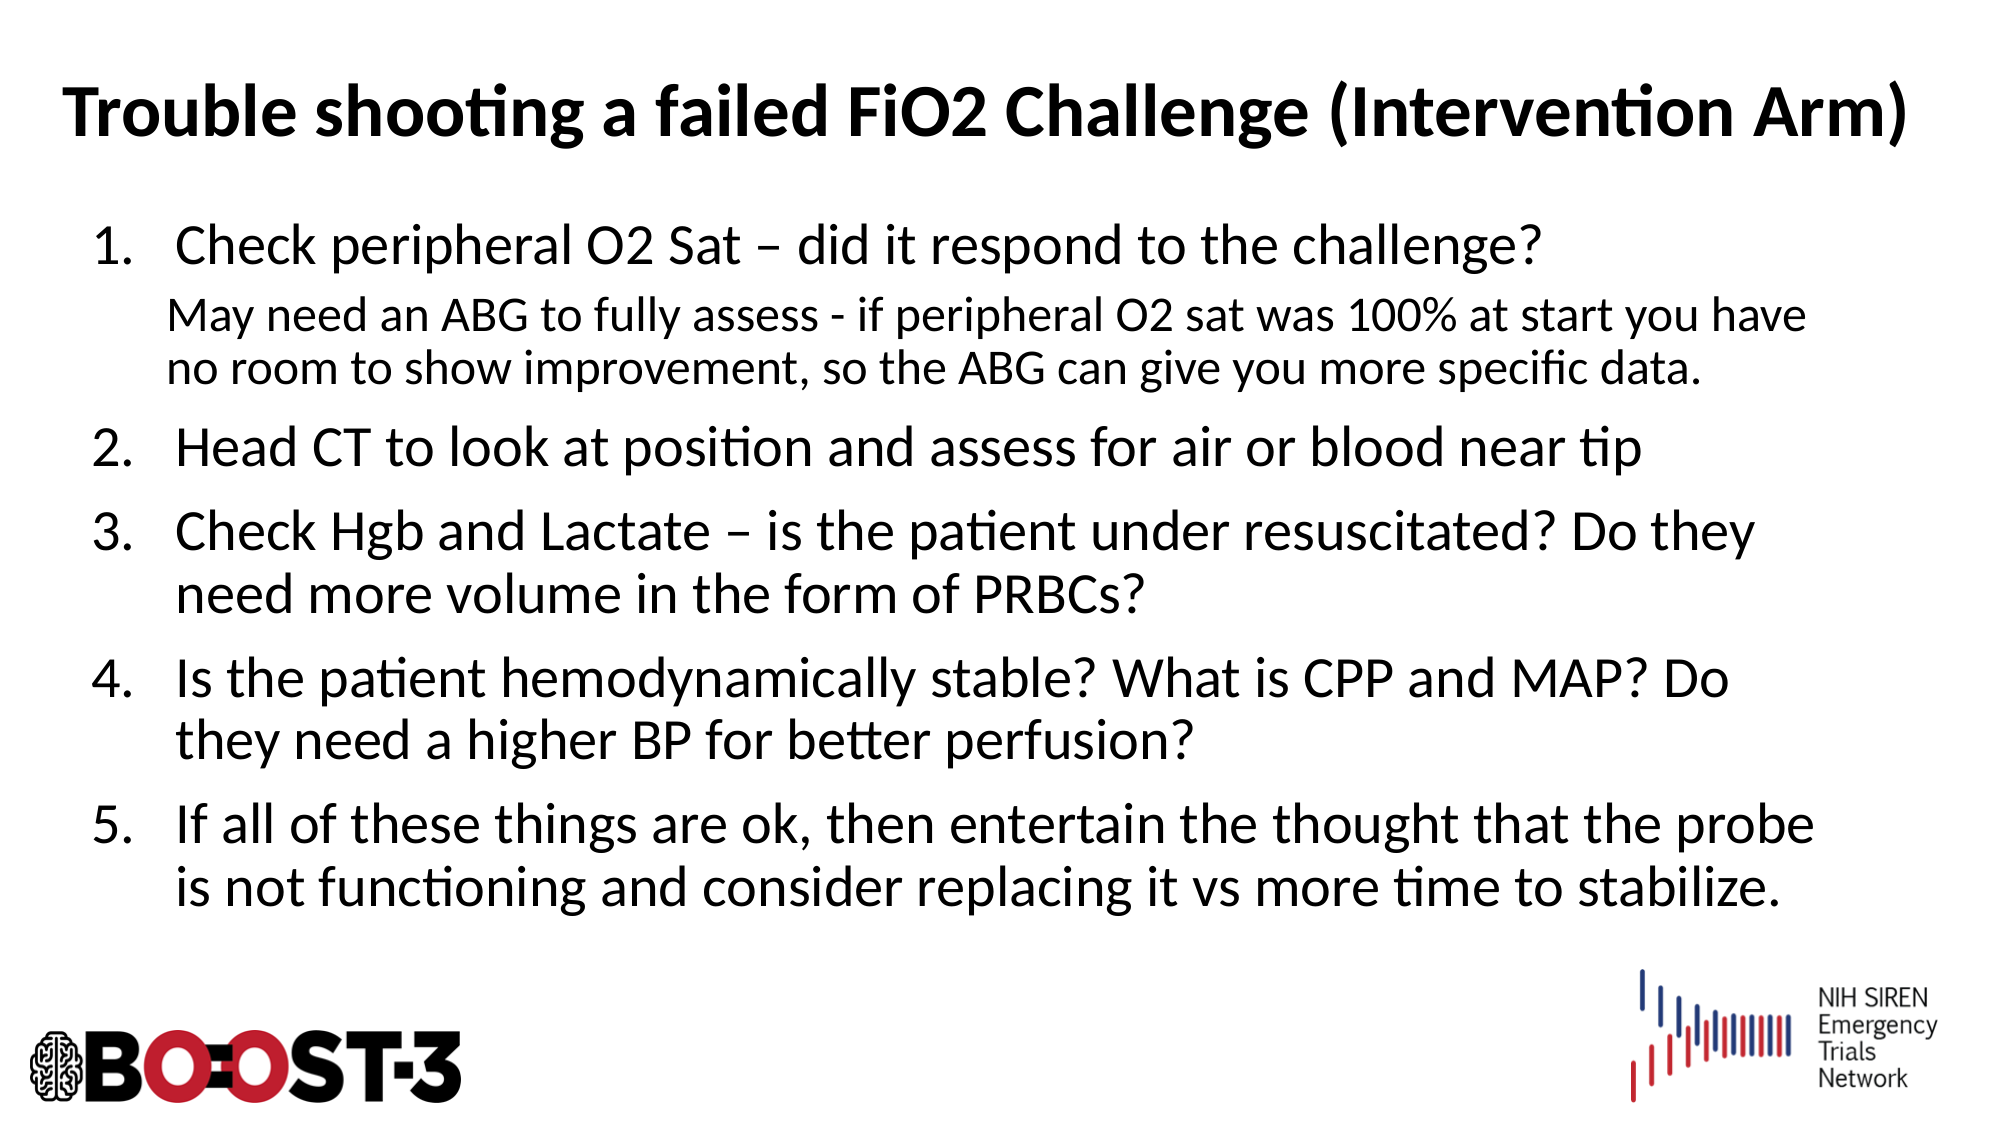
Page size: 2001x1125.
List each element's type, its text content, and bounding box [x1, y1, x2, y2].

title Trouble shooting a failed FiO2 Challenge (Intervention Arm) [47, 50, 1944, 174]
list Check peripheral O2 Sat – did it respond to the challenge? May need an ABG to fully assess - if peripheral O2 sat was 100% at start you have no room to show improvement, so the ABG can give you more specific data. Head CT to look at position and assess for air or blood near tip Check Hgb and Lactate – is the patient under resuscitated? Do they need more volume in the form of PRBCs? Is the patient hemodynamically stable? What is CPP and MAP? Do they need a higher BP for better perfusion? If all of these things are ok, then entertain the thought that the probe is not functioning and consider replacing it vs more time to stabilize. [76, 207, 1863, 990]
picture [1631, 969, 1938, 1103]
picture [30, 1030, 461, 1103]
